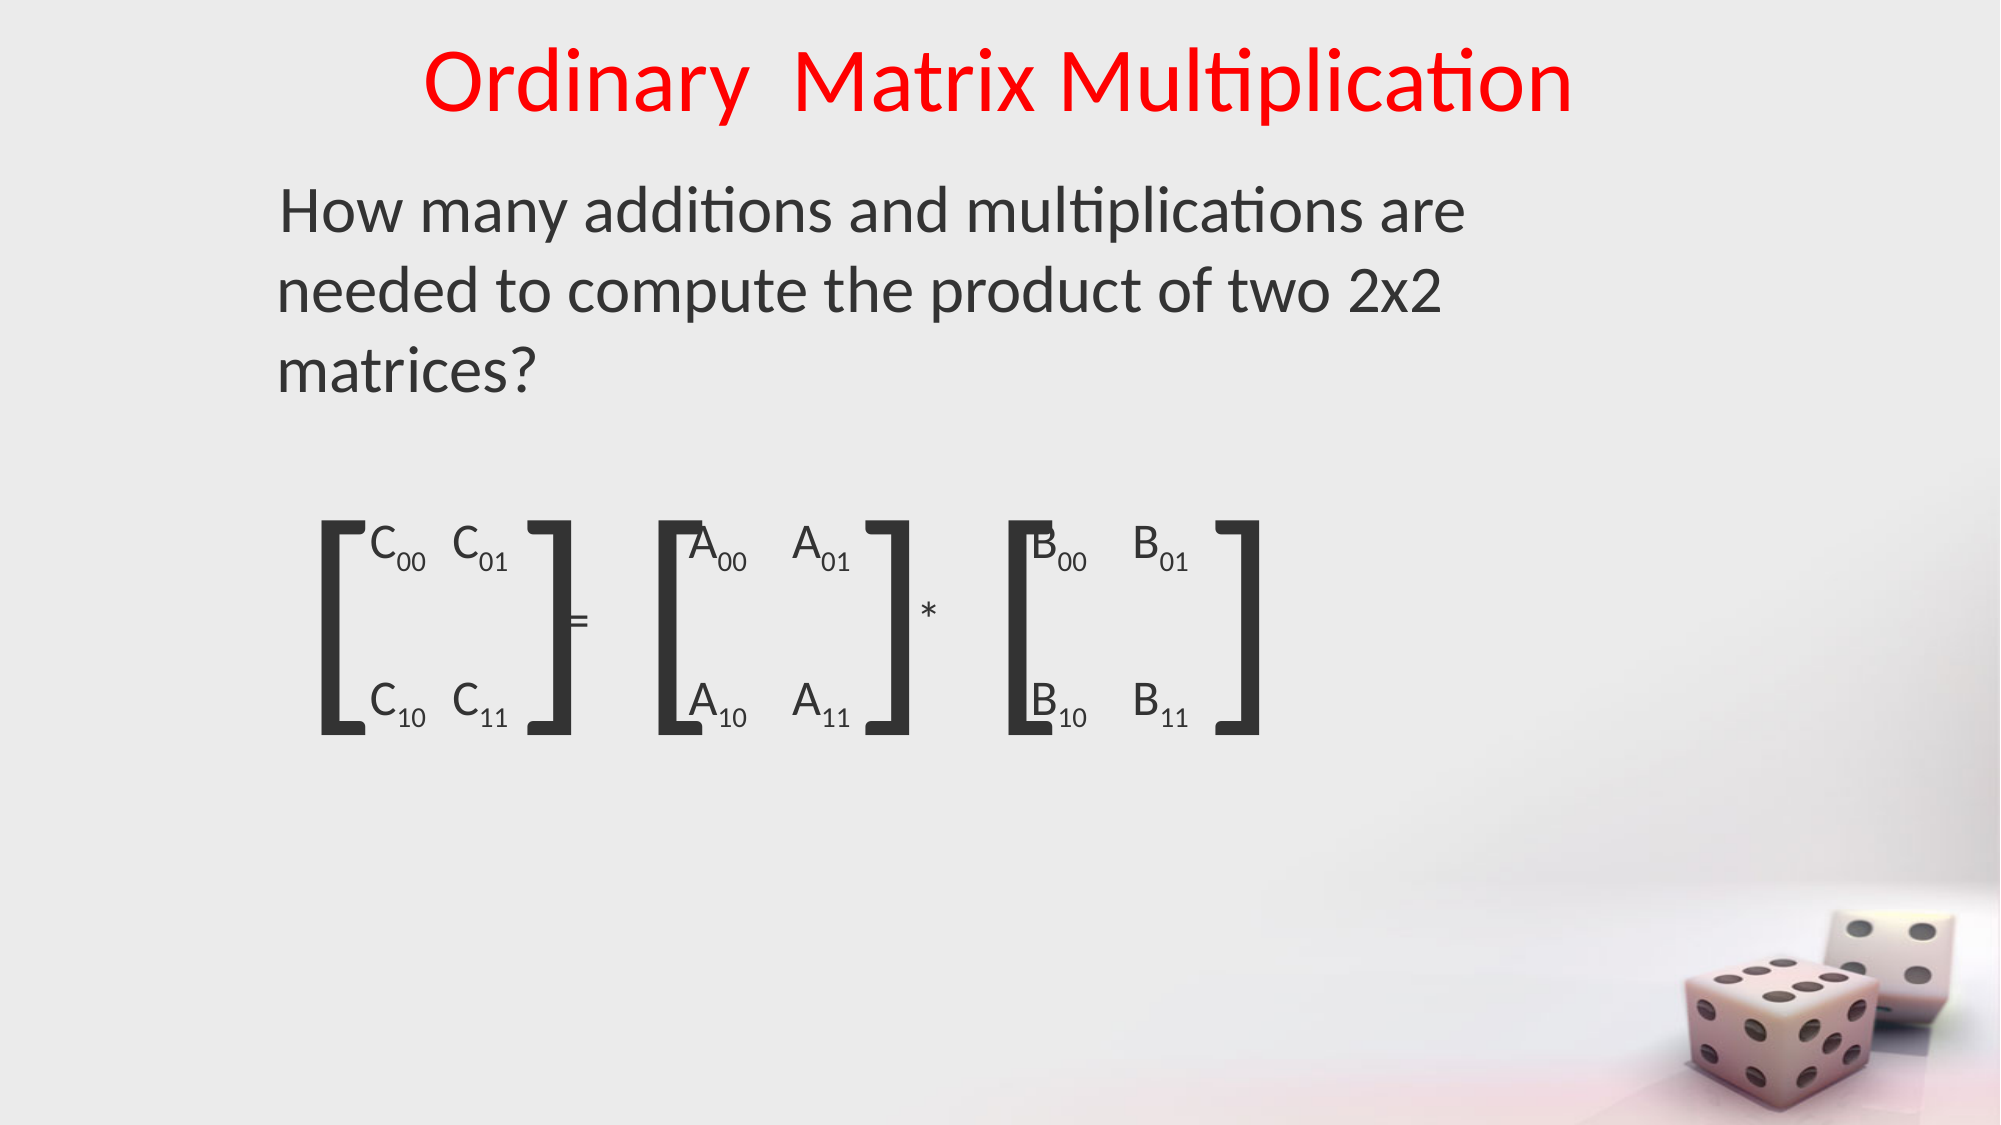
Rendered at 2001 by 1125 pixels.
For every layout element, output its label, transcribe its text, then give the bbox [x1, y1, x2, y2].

title Ordinary Matrix Multiplication [99, 0, 1901, 151]
text_box [ ] [975, 444, 1300, 760]
text_box [ ] [287, 444, 613, 760]
picture [0, 0, 2000, 1125]
list How many additions and multiplications are needed to compute the product of two 2x2 matrices? C00 C01 A00 A01 B00 B01 = * C10 C11 A10 A11 B10 B11 [212, 157, 1626, 963]
text_box [ ] [624, 444, 950, 760]
